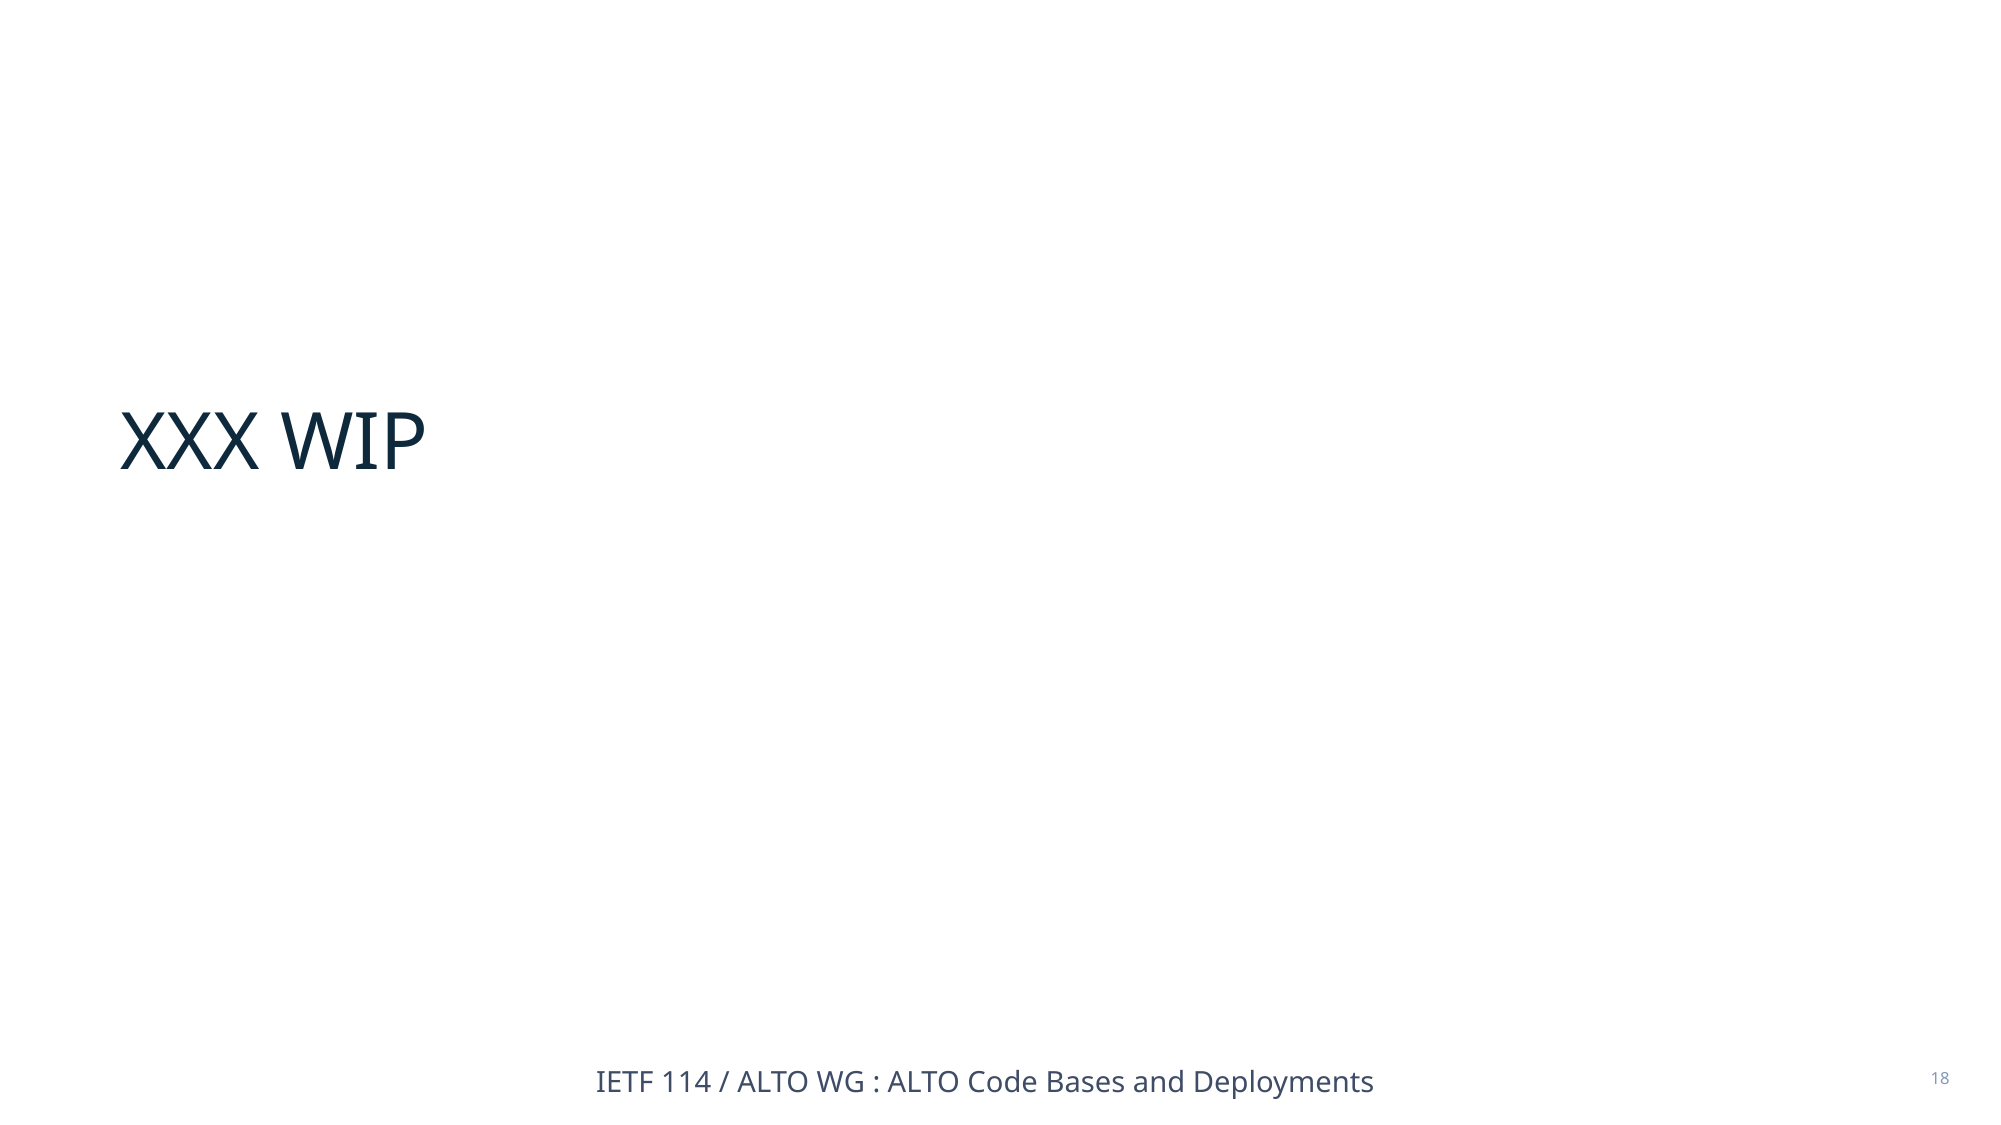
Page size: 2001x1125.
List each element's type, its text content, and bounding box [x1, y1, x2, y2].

text_box XXX WIP [100, 352, 1570, 419]
